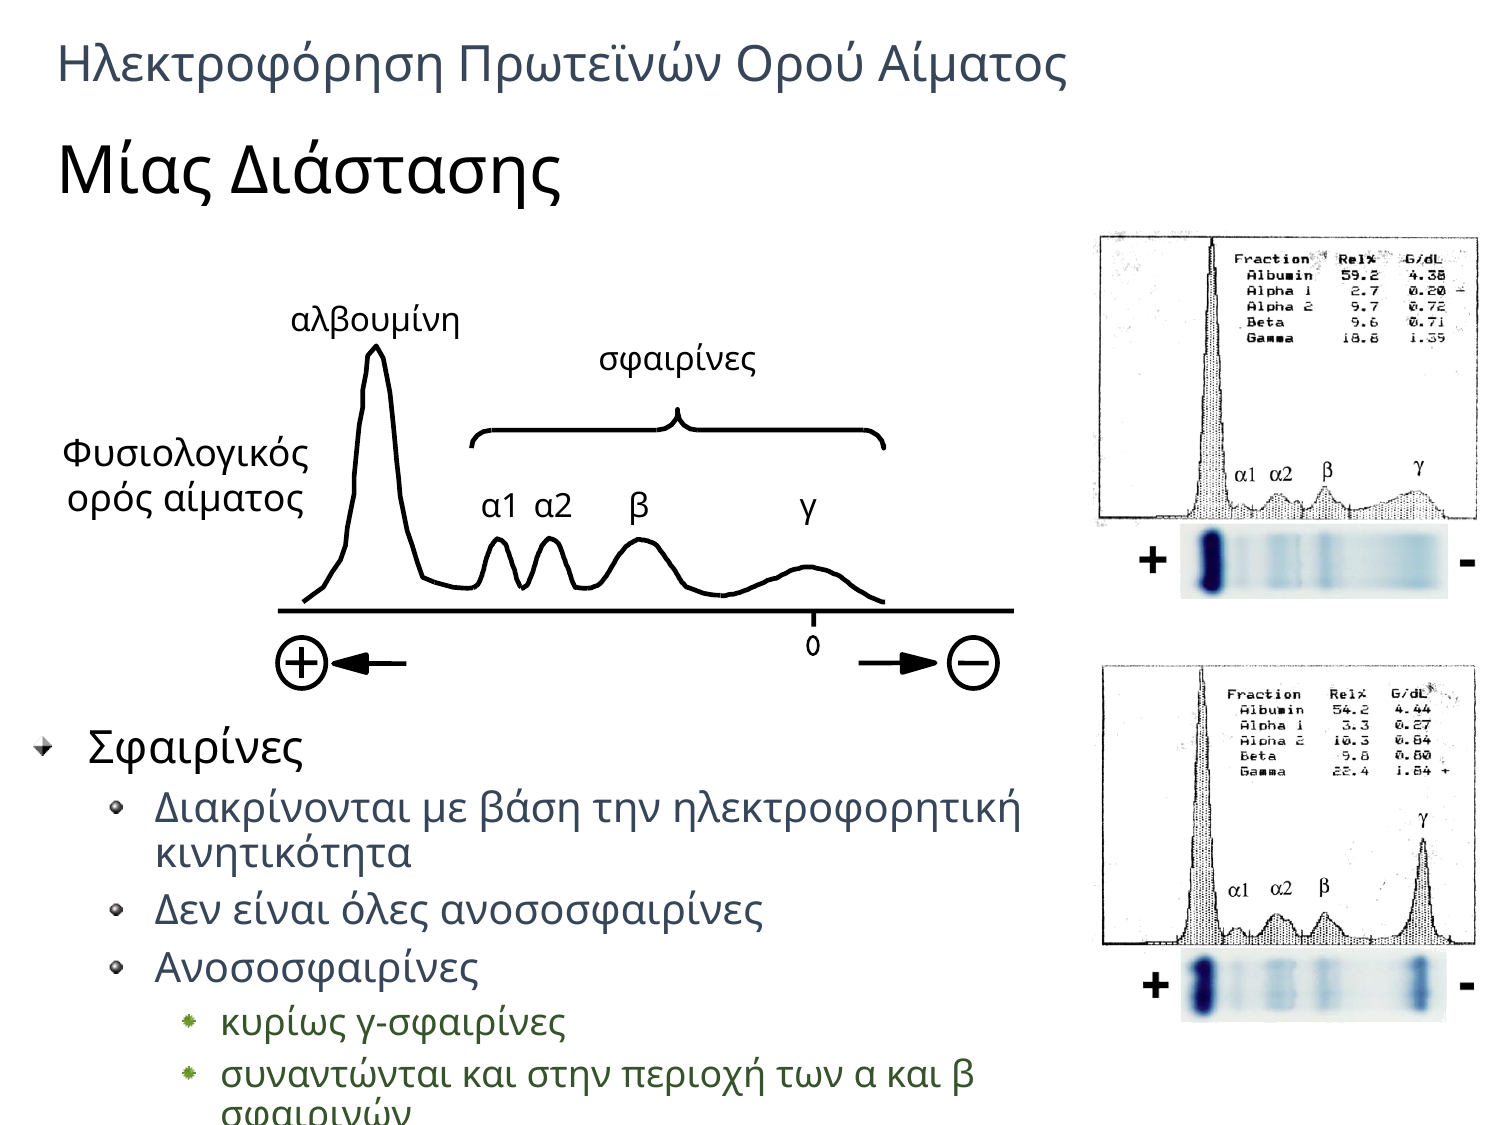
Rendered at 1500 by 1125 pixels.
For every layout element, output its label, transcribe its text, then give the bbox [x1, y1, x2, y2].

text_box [277, 290, 1014, 689]
text_box Φυσιολογικός ορός αίματος [17, 421, 277, 526]
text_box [1092, 231, 1484, 1025]
picture [182, 1014, 196, 1028]
list Σφαιρίνες Διακρίνονται με βάση την ηλεκτροφορητική κινητικότητα Δεν είναι όλες ανοσοσφαιρίνες Ανοσοσφαιρίνες κυρίως γ-σφαιρίνες συναντώνται και στην περιοχή των α και β σφαιρινών [17, 716, 1176, 1118]
picture [107, 798, 123, 814]
picture [32, 735, 52, 756]
picture [182, 1066, 196, 1080]
picture [107, 901, 123, 916]
title Ηλεκτροφόρηση Πρωτεϊνών Ορού Αίματος Μίας Διάστασης [41, 0, 1500, 197]
picture [107, 958, 123, 974]
